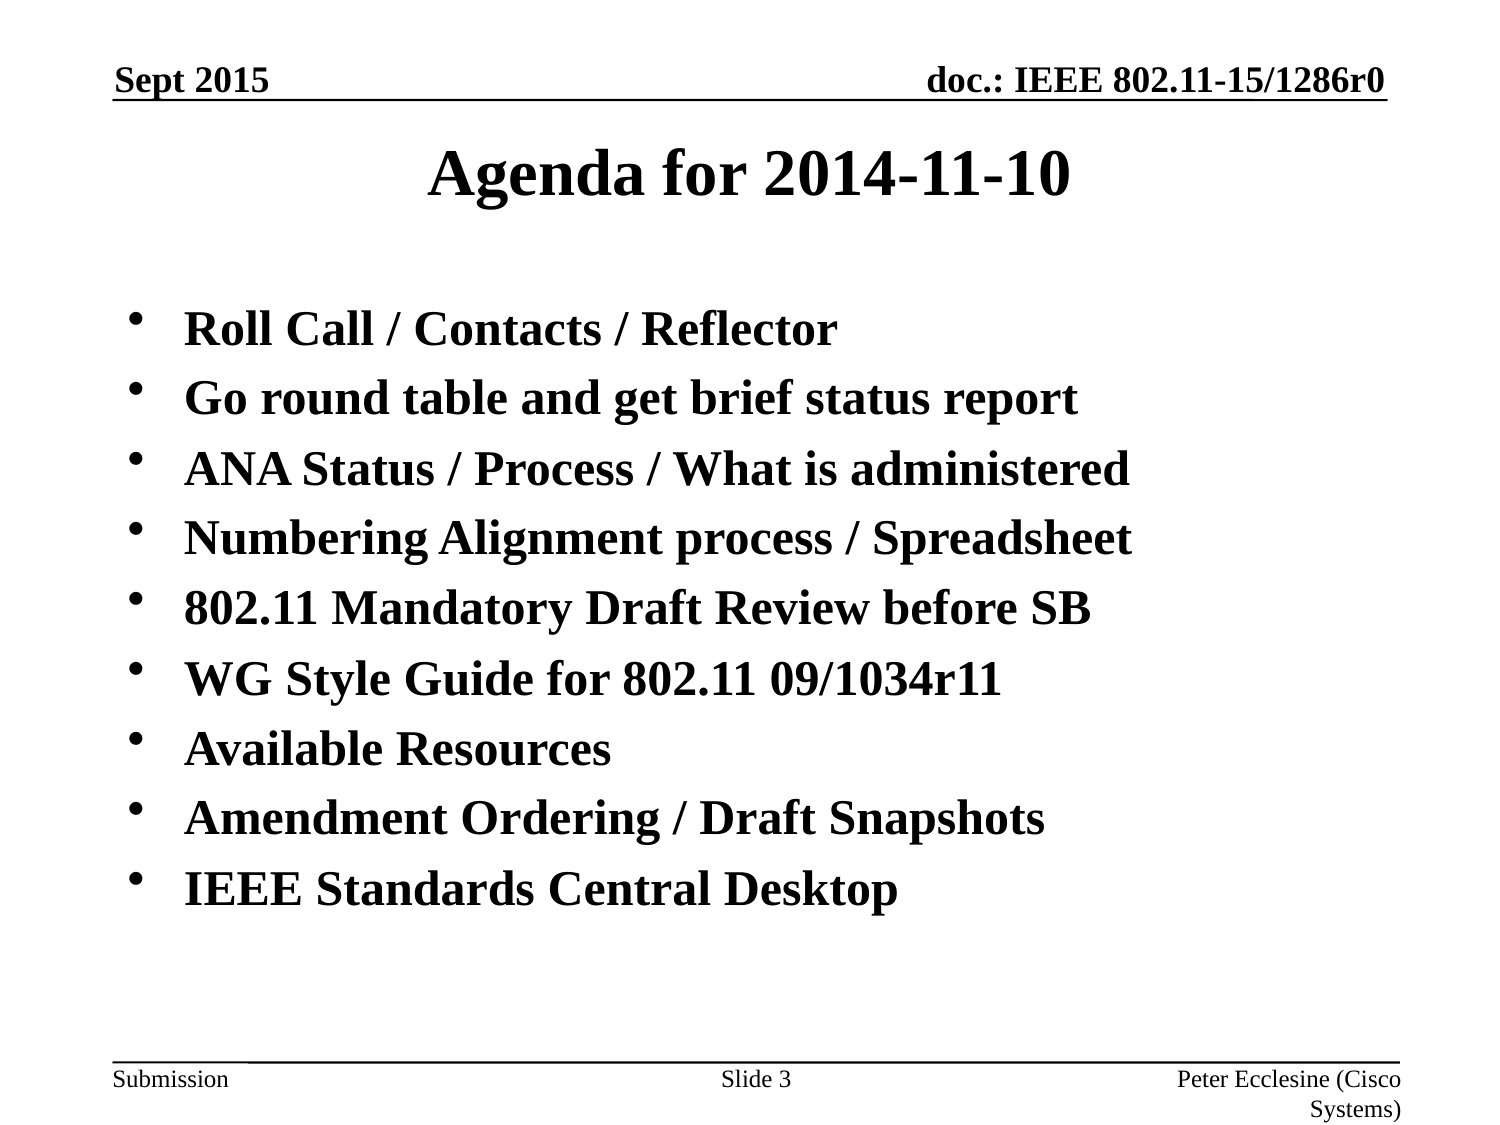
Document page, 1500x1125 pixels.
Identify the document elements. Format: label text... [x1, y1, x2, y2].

slide_number Slide 3 [720, 1061, 792, 1093]
list Roll Call / Contacts / Reflector Go round table and get brief status report ANA Status / Process / What is administered Numbering Alignment process / Spreadsheet 802.11 Mandatory Draft Review before SB WG Style Guide for 802.11 09/1034r11 Available Resources Amendment Ordering / Draft Snapshots IEEE Standards Central Desktop [112, 287, 1388, 1001]
footer Peter Ecclesine (Cisco Systems) [1164, 1061, 1402, 1093]
title Agenda for 2014-11-10 [112, 112, 1388, 226]
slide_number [114, 54, 272, 101]
